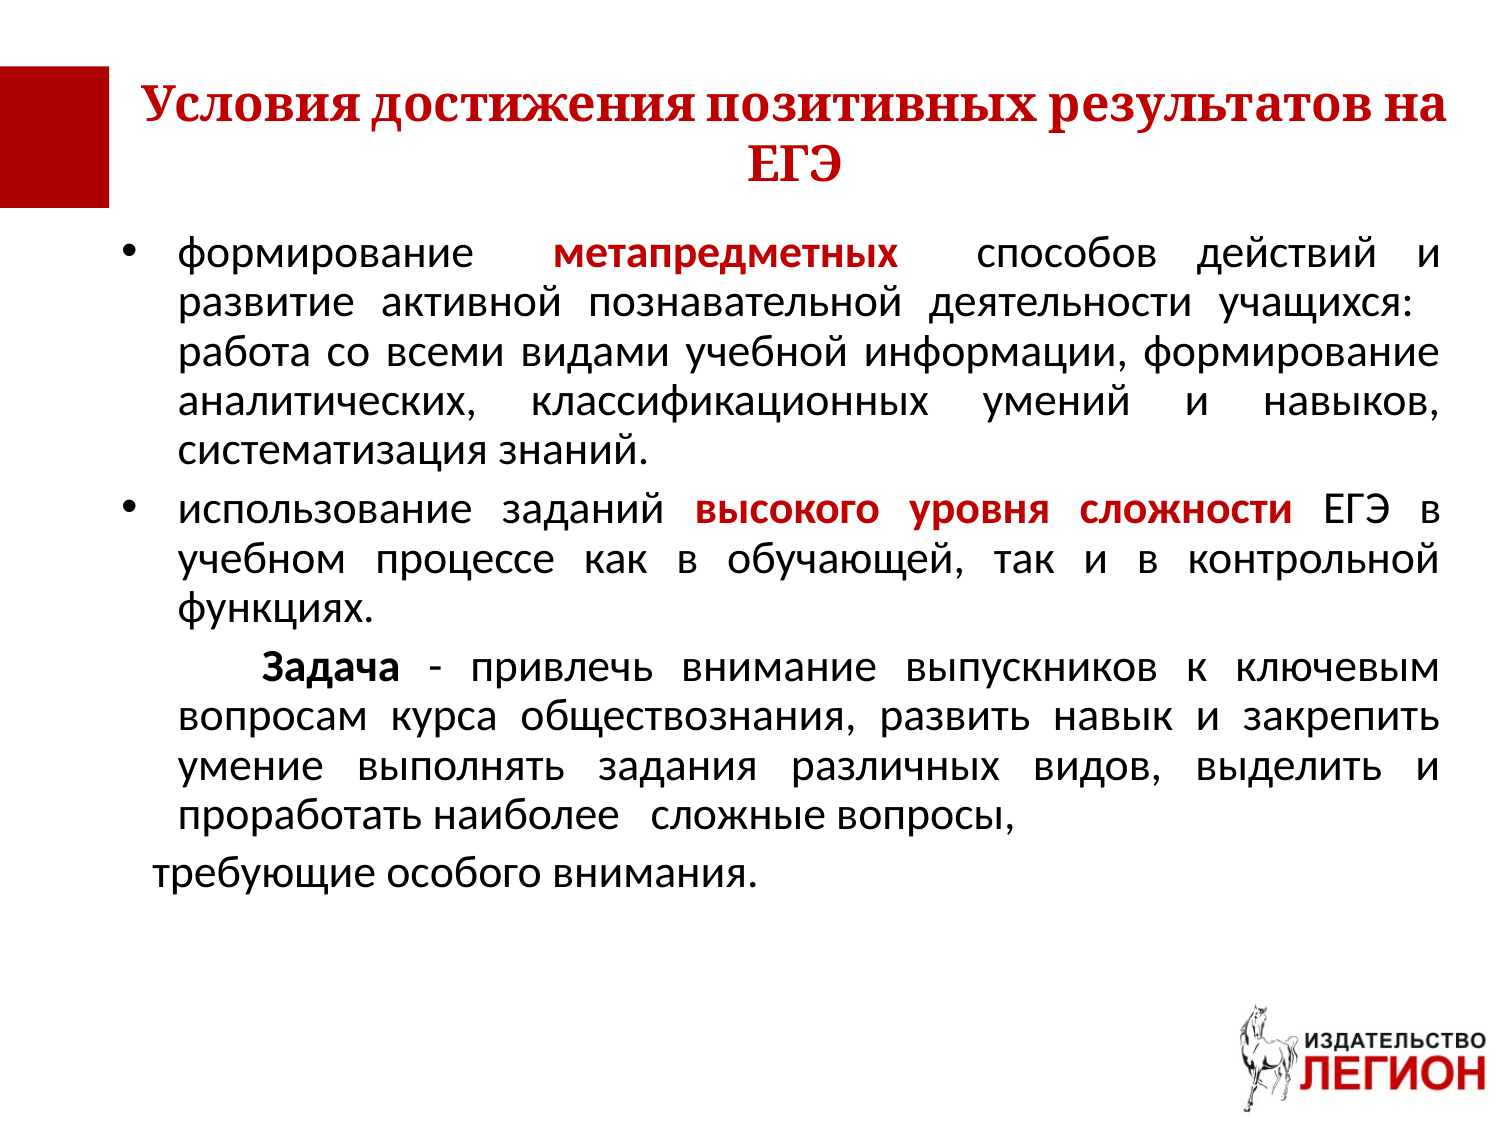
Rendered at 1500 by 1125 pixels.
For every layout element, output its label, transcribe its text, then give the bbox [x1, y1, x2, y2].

text_box [0, 64, 111, 210]
title Условия достижения позитивных результатов на ЕГЭ [120, 57, 1471, 206]
picture [1234, 999, 1497, 1117]
list формирование метапредметных способов действий и развитие активной познавательной деятельности учащихся: работа со всеми видами учебной информации, формирование аналитических, классификационных умений и навыков, систематизация знаний. использование заданий высокого уровня сложности ЕГЭ в учебном процессе как в обучающей, так и в контрольной функциях. Задача - привлечь внимание выпускников к ключевым вопросам курса обществознания, развить навык и закрепить умение выполнять задания различных видов, выделить и проработать наиболее сложные вопросы, требующие особого внимания. [106, 220, 1457, 1125]
